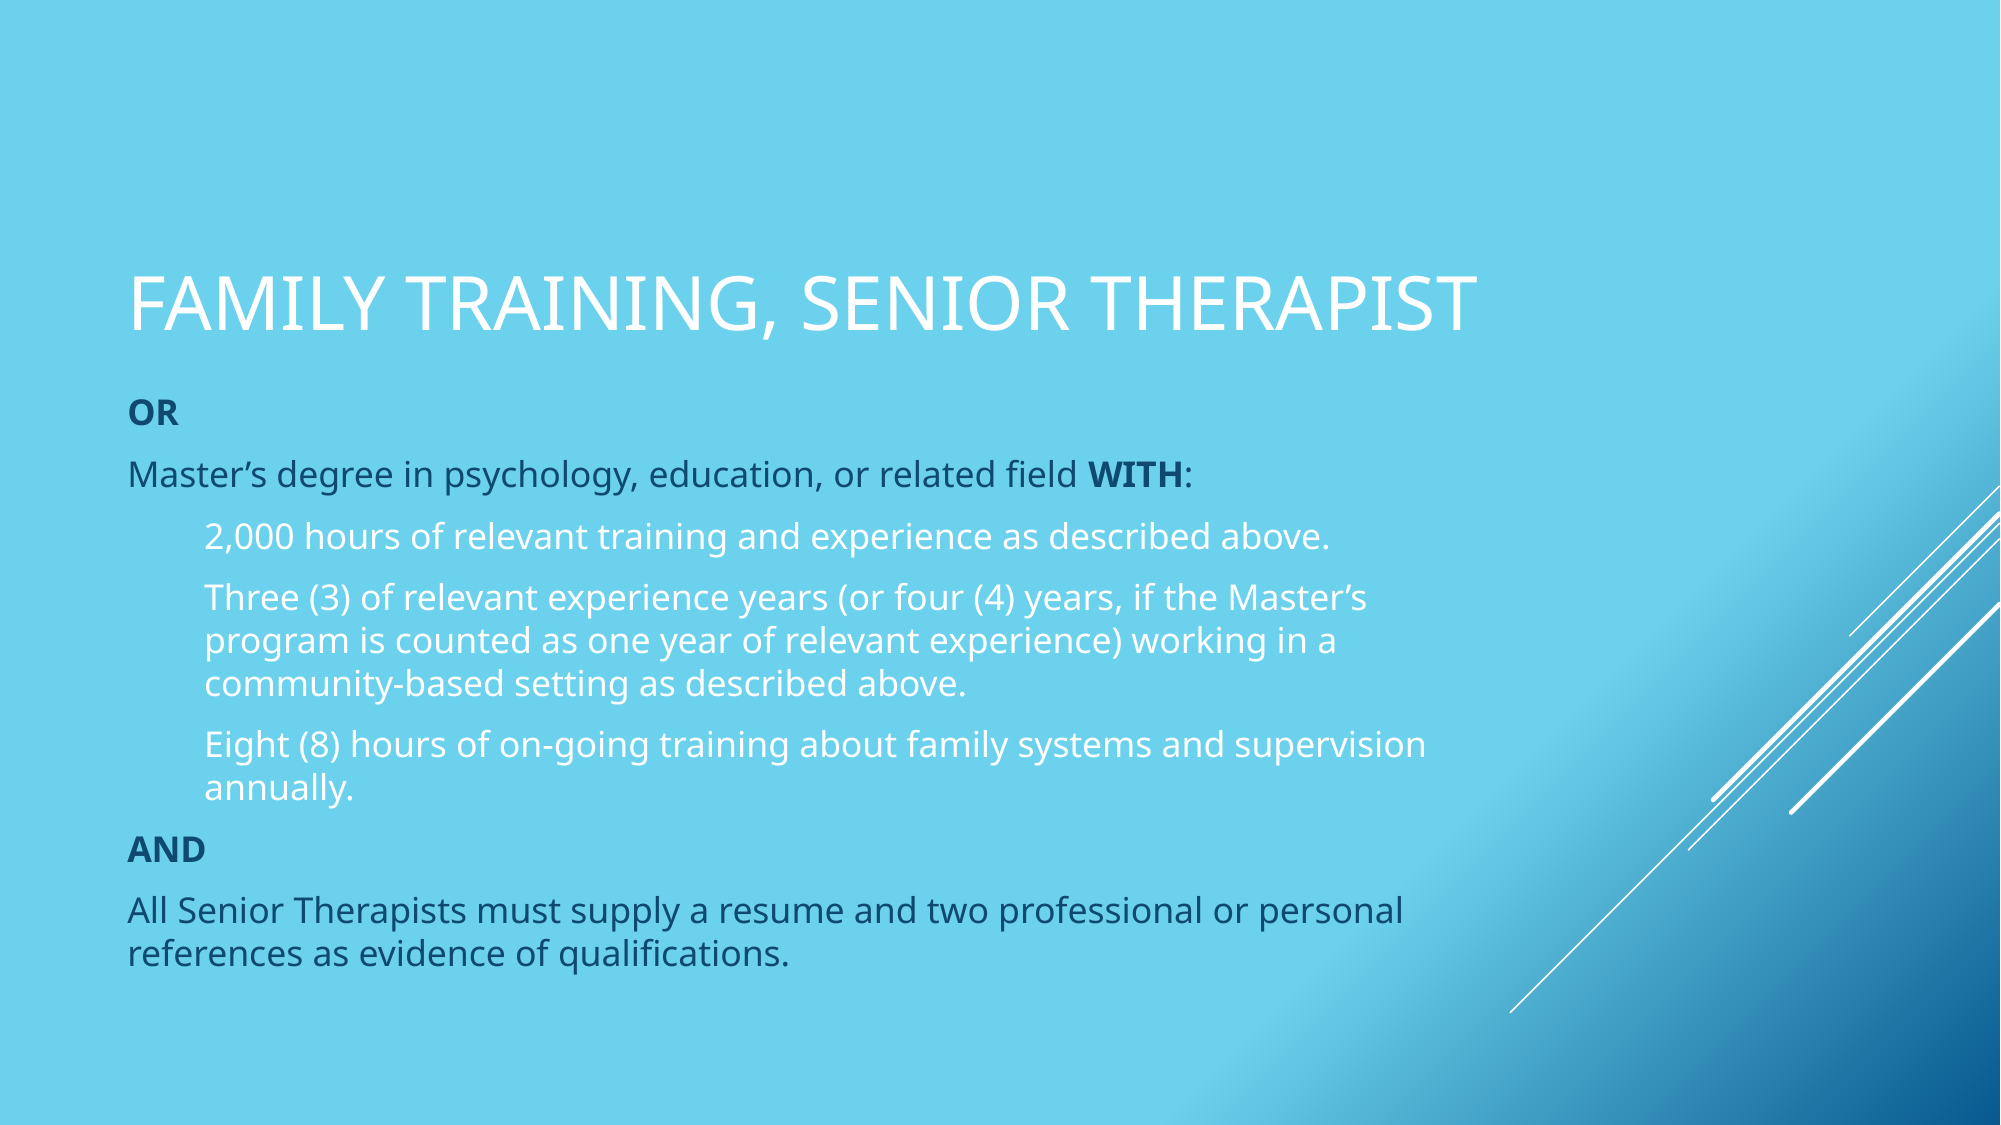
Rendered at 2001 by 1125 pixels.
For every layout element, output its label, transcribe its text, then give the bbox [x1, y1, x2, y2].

list OR Master’s degree in psychology, education, or related field WITH: 2,000 hours of relevant training and experience as described above. Three (3) of relevant experience years (or four (4) years, if the Master’s program is counted as one year of relevant experience) working in a community-based setting as described above. Eight (8) hours of on-going training about family systems and supervision annually. AND All Senior Therapists must supply a resume and two professional or personal references as evidence of qualifications. [112, 382, 1513, 984]
title Family Training, Senior Therapist [112, 118, 1513, 354]
